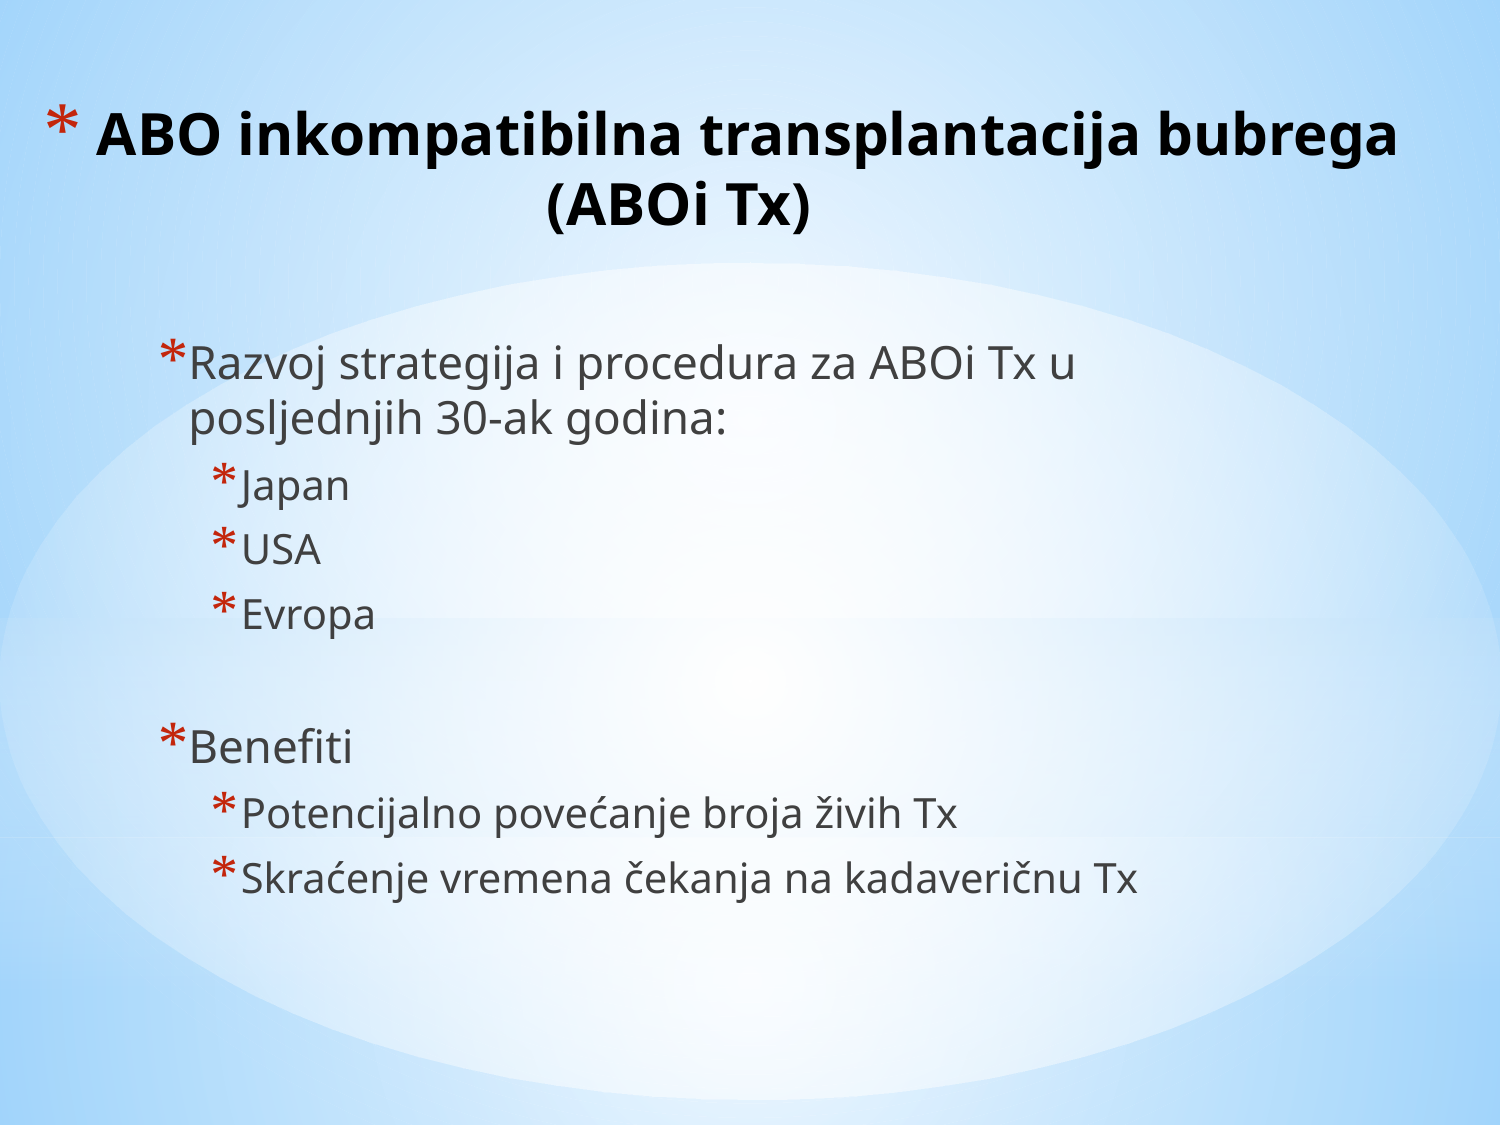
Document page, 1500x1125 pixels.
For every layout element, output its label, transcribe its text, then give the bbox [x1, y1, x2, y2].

title ABO inkompatibilna transplantacija bubrega (ABOi Tx) [29, 90, 1500, 398]
list Razvoj strategija i procedura za ABOi Tx u posljednjih 30-ak godina: Japan USA Evropa Benefiti Potencijalno povećanje broja živih Tx Skraćenje vremena čekanja na kadaveričnu Tx [135, 326, 1199, 1125]
